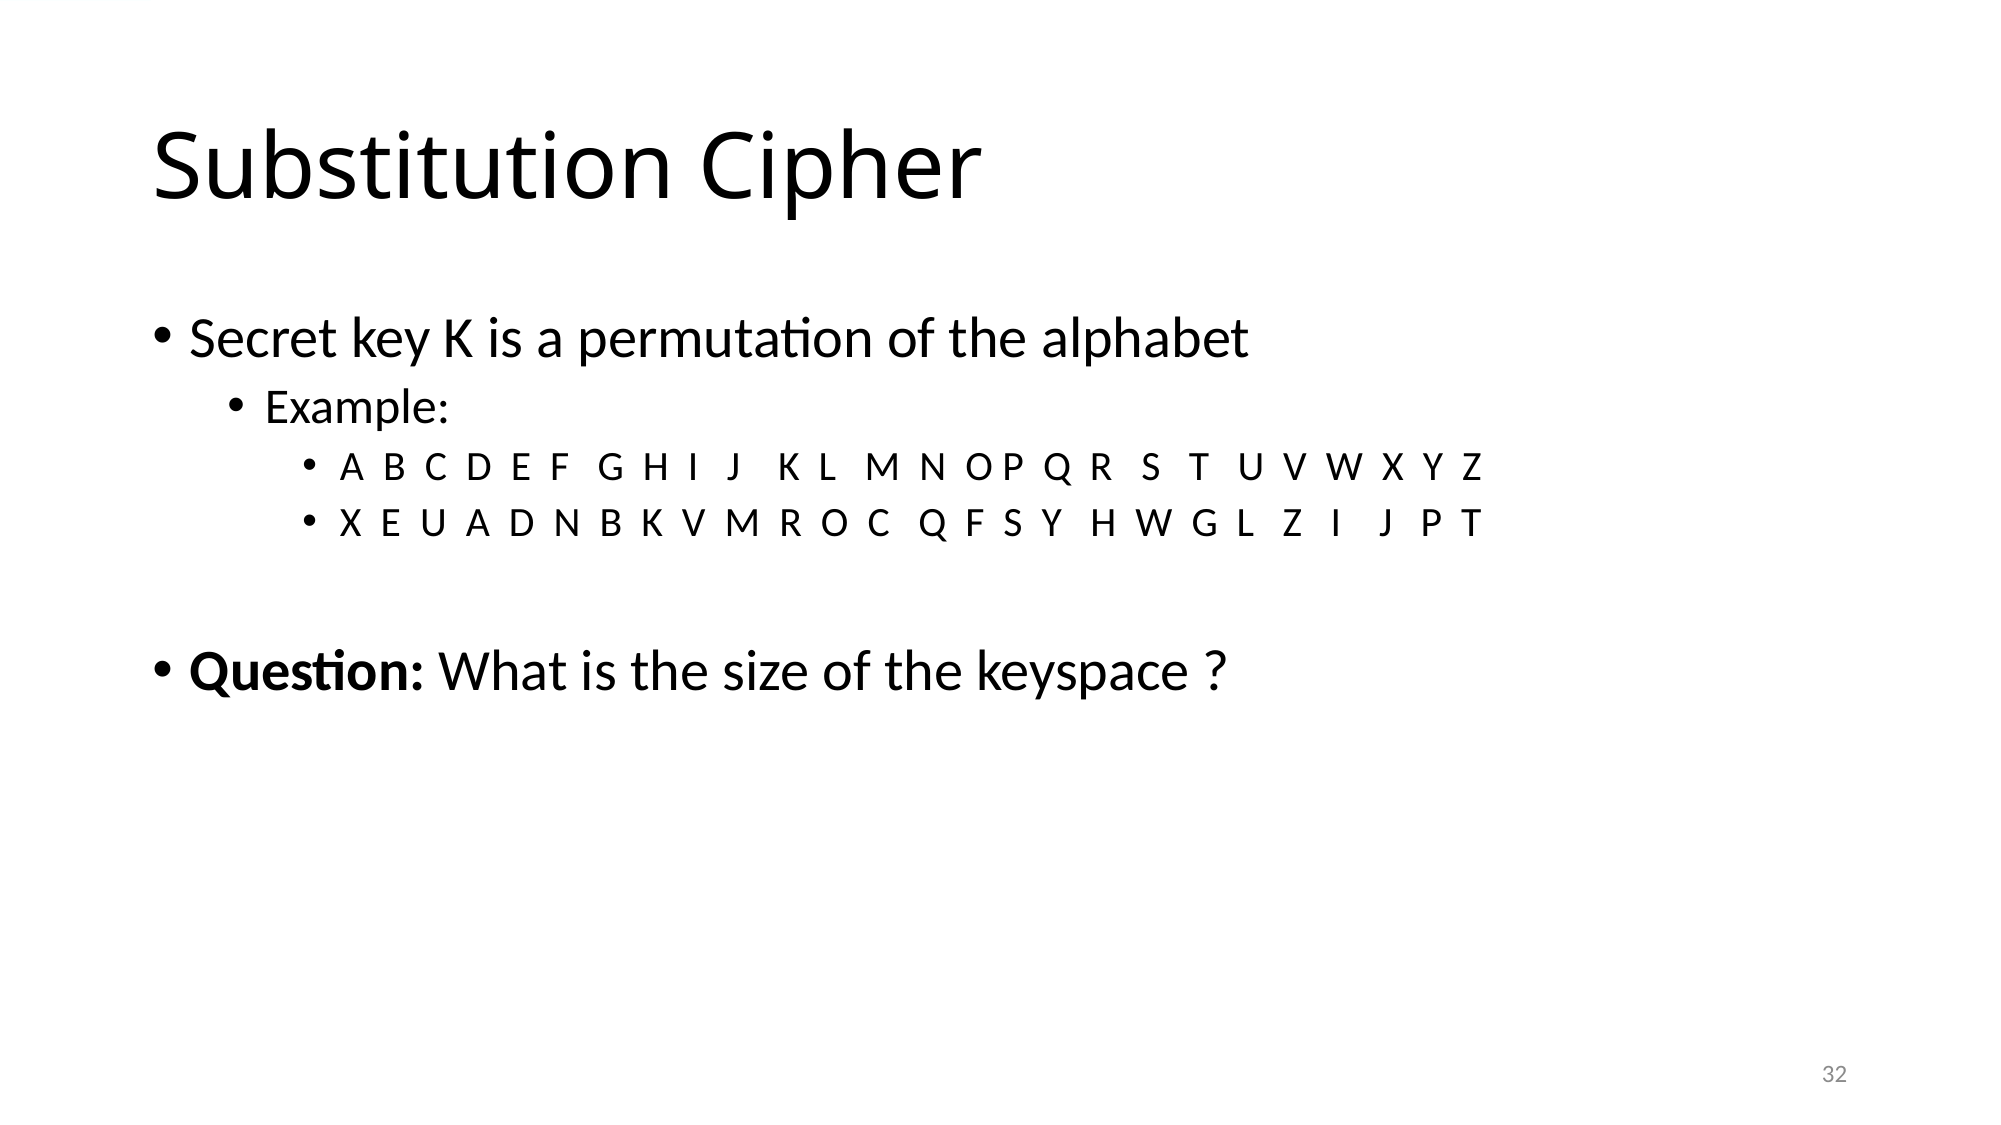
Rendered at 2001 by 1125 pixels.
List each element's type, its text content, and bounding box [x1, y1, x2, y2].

slide_number 32 [1412, 1042, 1863, 1103]
title Substitution Cipher [137, 59, 1863, 278]
